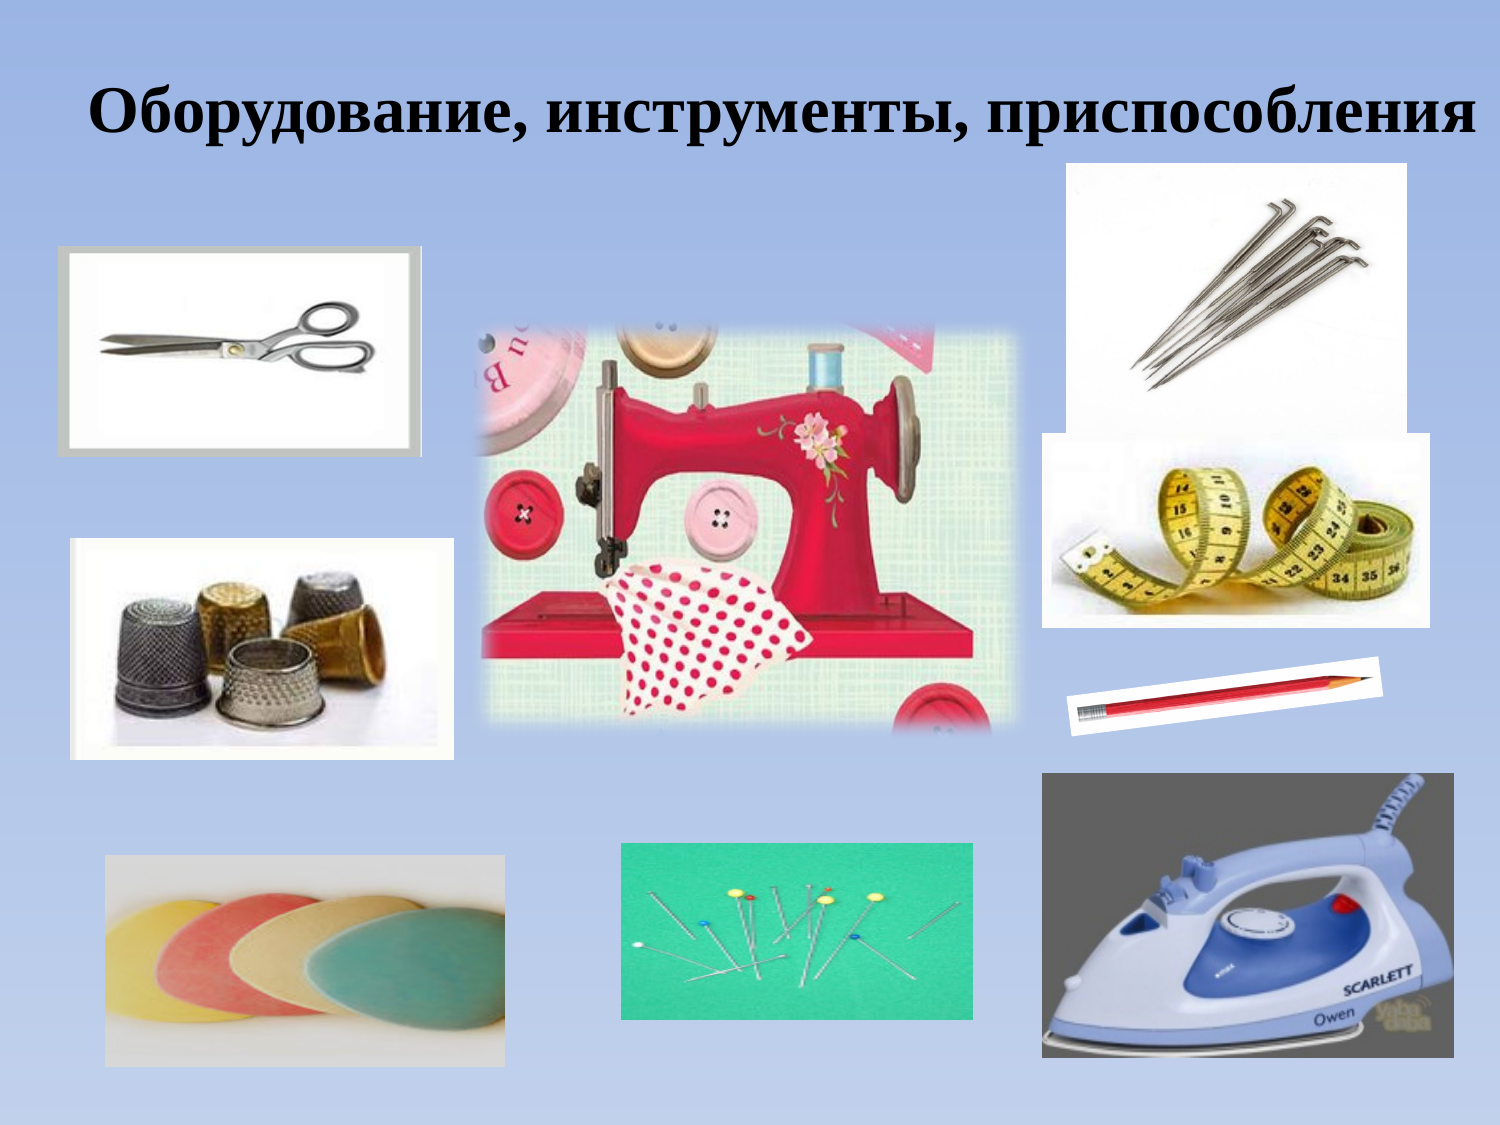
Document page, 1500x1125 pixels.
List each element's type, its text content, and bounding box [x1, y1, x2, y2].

picture [1042, 773, 1454, 1059]
picture [58, 245, 423, 458]
picture [620, 843, 973, 1020]
picture [1066, 656, 1384, 737]
picture [468, 316, 1032, 739]
picture [70, 538, 454, 760]
picture [1042, 163, 1430, 628]
text_box Оборудование, инструменты, приспособления [73, 58, 1494, 154]
picture [105, 855, 505, 1067]
